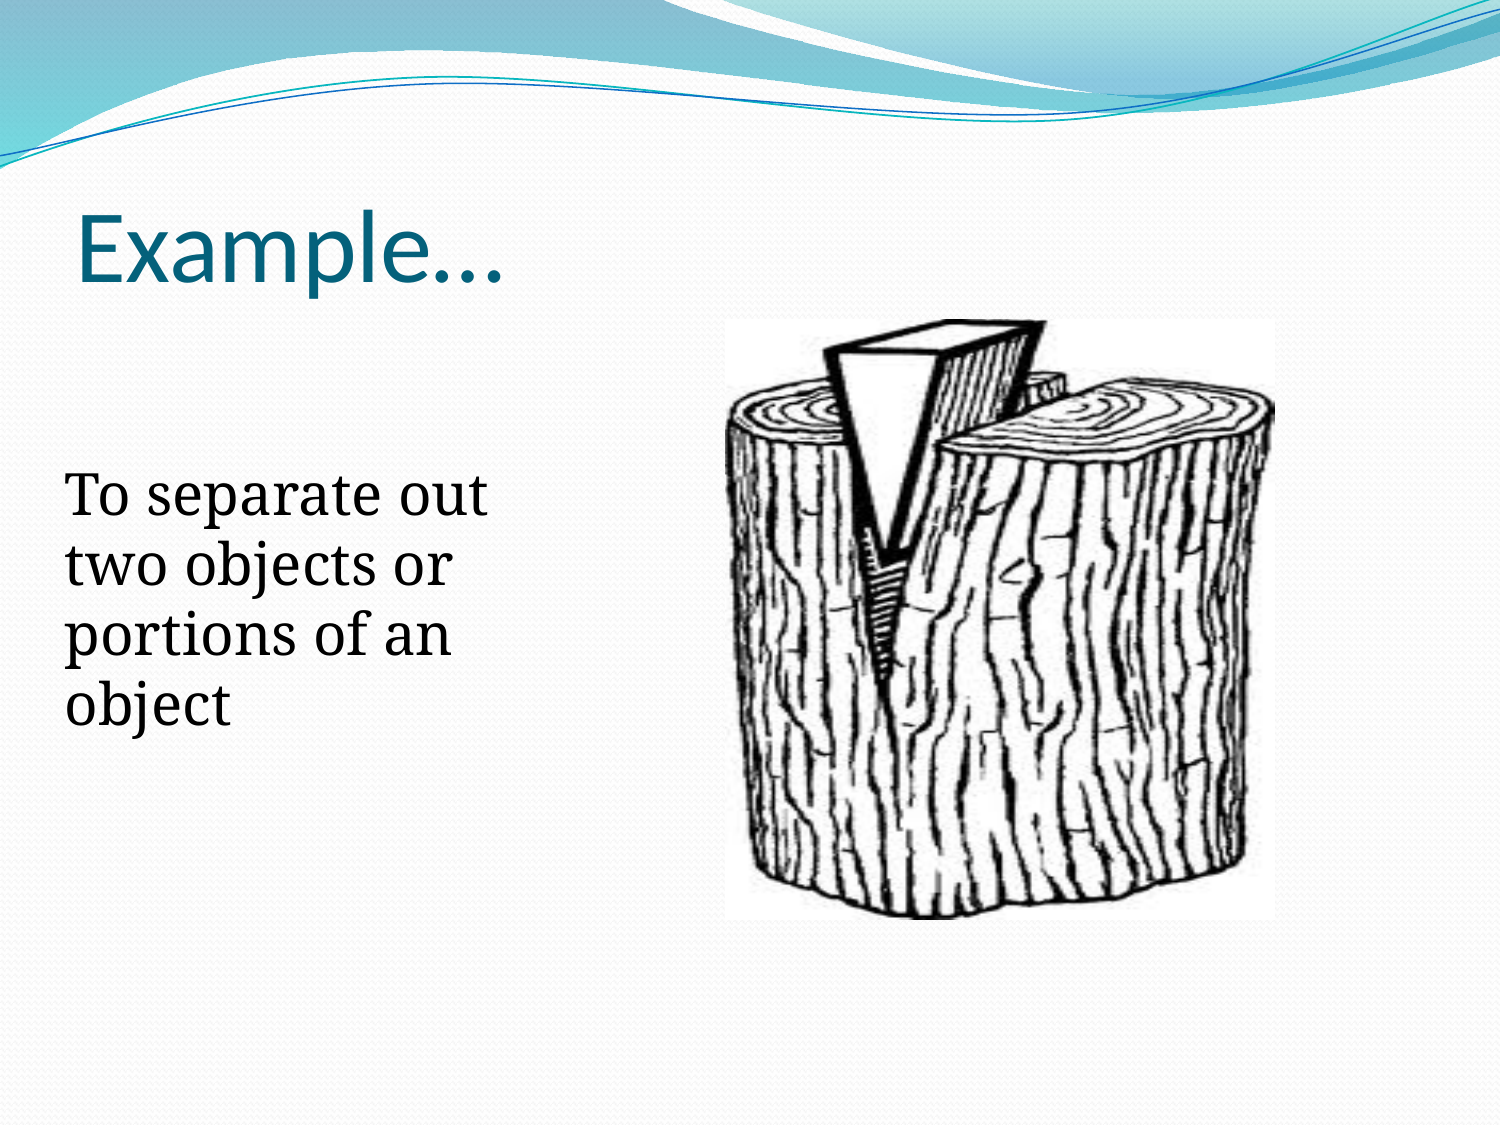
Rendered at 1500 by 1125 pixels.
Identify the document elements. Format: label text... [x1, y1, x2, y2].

title Example… [75, 115, 1425, 303]
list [724, 318, 1276, 920]
text_box To separate out two objects or portions of an object [49, 449, 588, 745]
